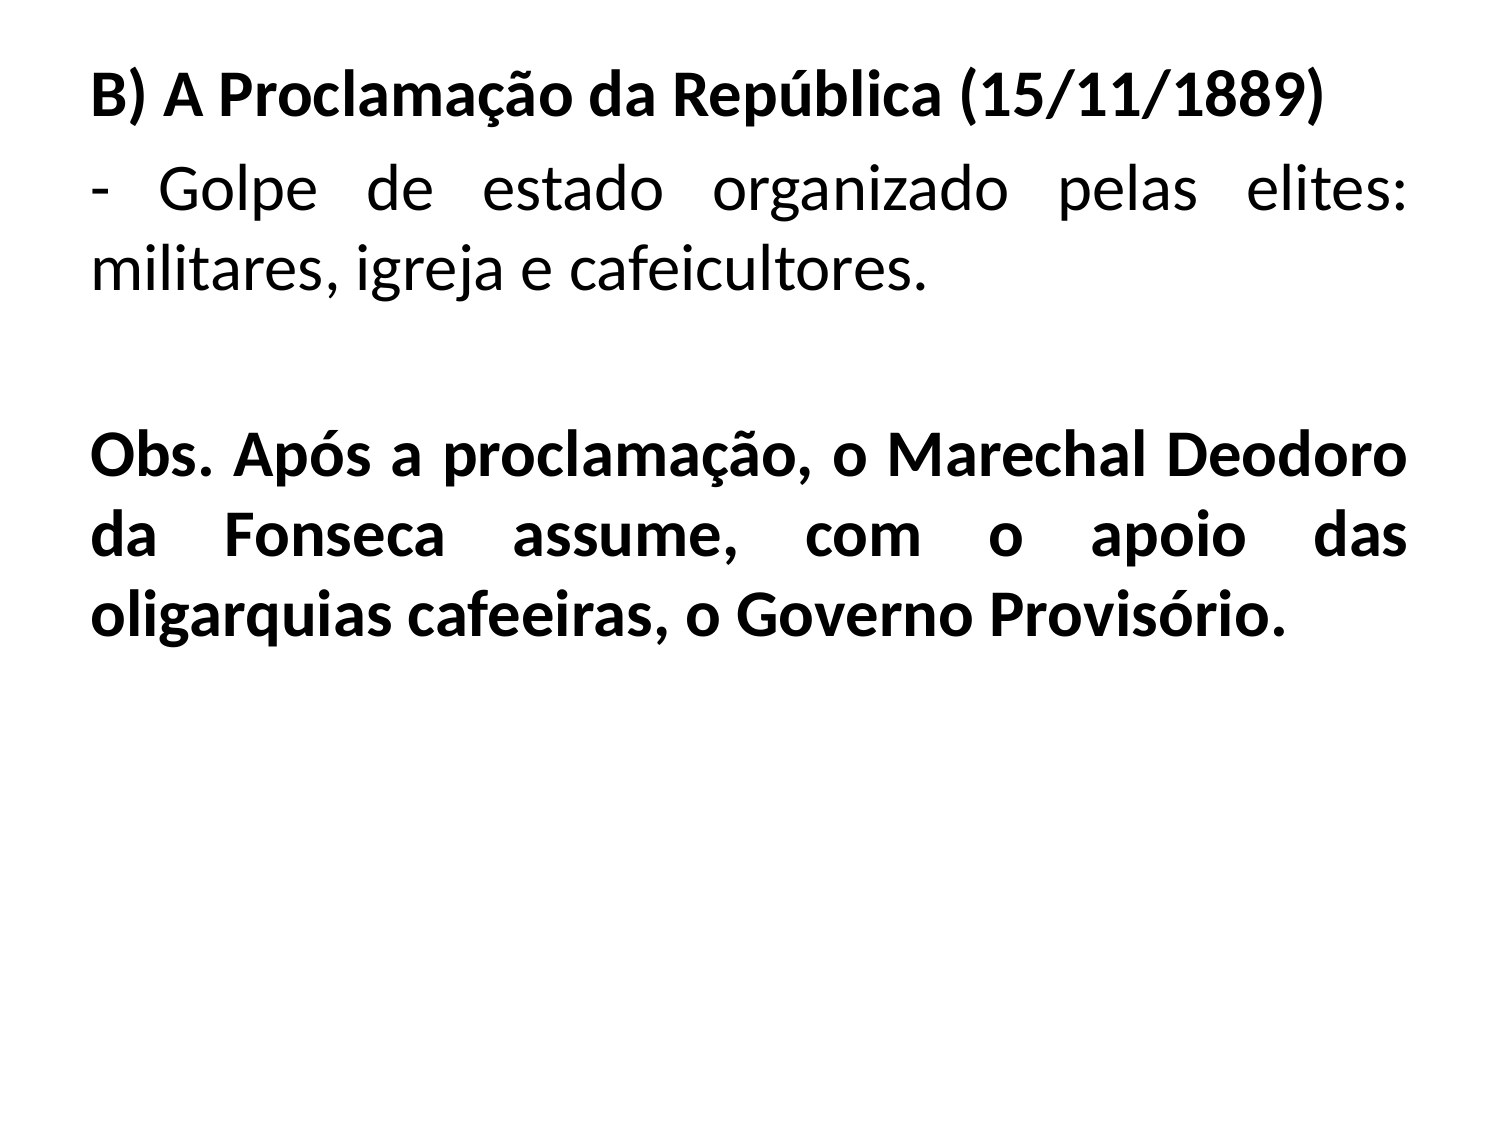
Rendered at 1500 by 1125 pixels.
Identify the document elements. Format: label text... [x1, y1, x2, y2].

list B) A Proclamação da República (15/11/1889) - Golpe de estado organizado pelas elites: militares, igreja e cafeicultores. Obs. Após a proclamação, o Marechal Deodoro da Fonseca assume, com o apoio das oligarquias cafeeiras, o Governo Provisório. [75, 42, 1425, 1005]
